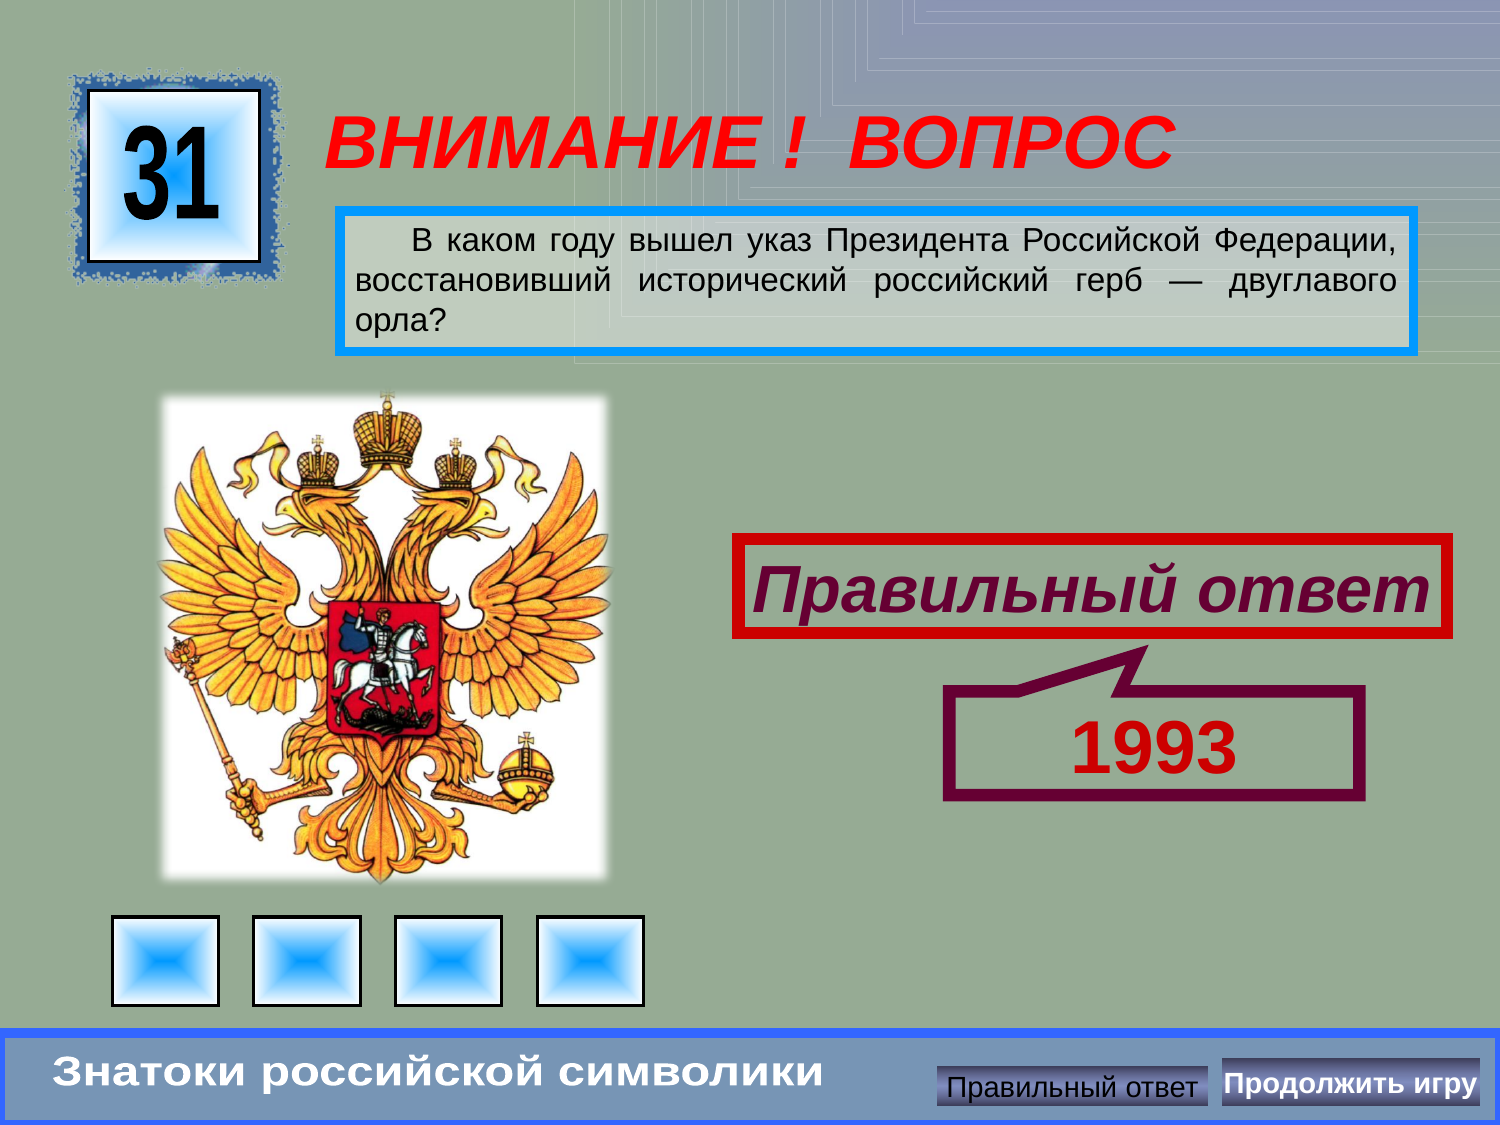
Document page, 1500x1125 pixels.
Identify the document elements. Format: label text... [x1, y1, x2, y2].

picture [64, 66, 290, 292]
picture [152, 386, 616, 890]
text_box 1993 [949, 654, 1360, 796]
text_box [253, 916, 361, 1006]
list В каком году вышел указ Президента Российской Федерации, восстановивший исторический российский герб — двуглавого орла? [339, 210, 1414, 352]
text_box Продолжить игру [1222, 1058, 1480, 1106]
text_box [395, 916, 502, 1006]
text_box [0, 1033, 1500, 1125]
text_box Правильный ответ [738, 538, 1448, 634]
text_box Правильный ответ [937, 1066, 1208, 1106]
text_box [537, 916, 644, 1006]
text_box [112, 916, 219, 1006]
title ВНИМАНИЕ ! ВОПРОС [75, 45, 1425, 233]
